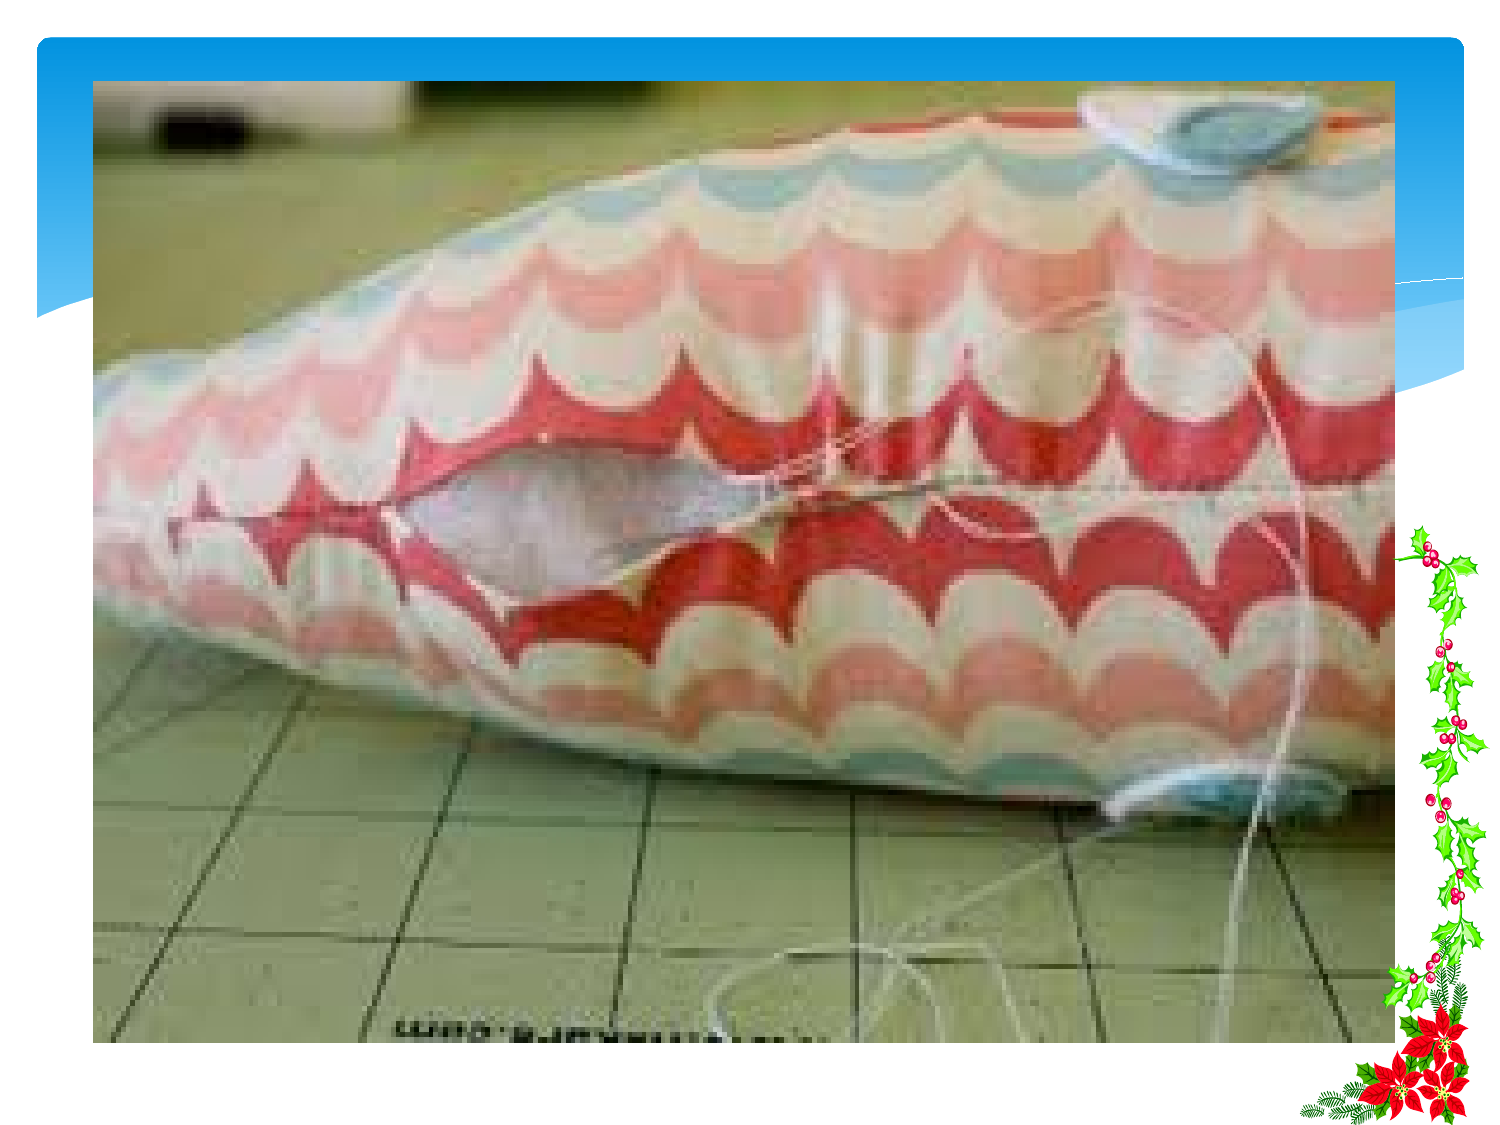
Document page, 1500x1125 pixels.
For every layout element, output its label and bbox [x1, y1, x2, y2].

text_box [1299, 524, 1490, 1125]
picture [93, 82, 1395, 1044]
